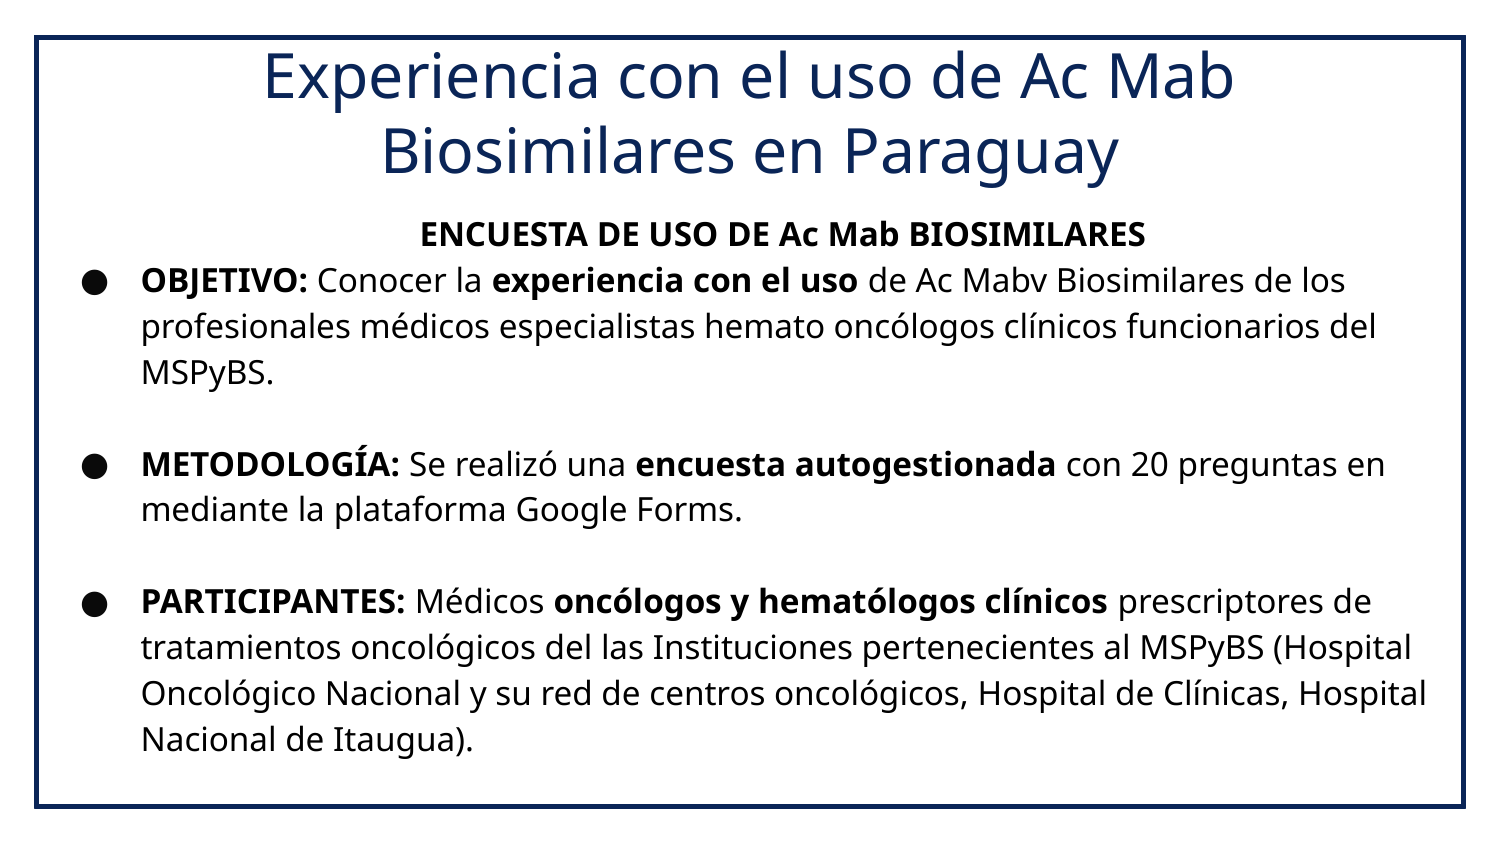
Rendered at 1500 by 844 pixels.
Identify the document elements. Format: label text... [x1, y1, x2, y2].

title Experiencia con el uso de Ac Mab Biosimilares en Paraguay [116, 20, 1383, 115]
list ENCUESTA DE USO DE Ac Mab BIOSIMILARES OBJETIVO: Conocer la experiencia con el uso de Ac Mabv Biosimilares de los profesionales médicos especialistas hemato oncólogos clínicos funcionarios del MSPyBS. METODOLOGÍA: Se realizó una encuesta autogestionada con 20 preguntas en mediante la plataforma Google Forms. PARTICIPANTES: Médicos oncólogos y hematólogos clínicos prescriptores de tratamientos oncológicos del las Instituciones pertenecientes al MSPyBS (Hospital Oncológico Nacional y su red de centros oncológicos, Hospital de Clínicas, Hospital Nacional de Itaugua). [50, 192, 1450, 826]
